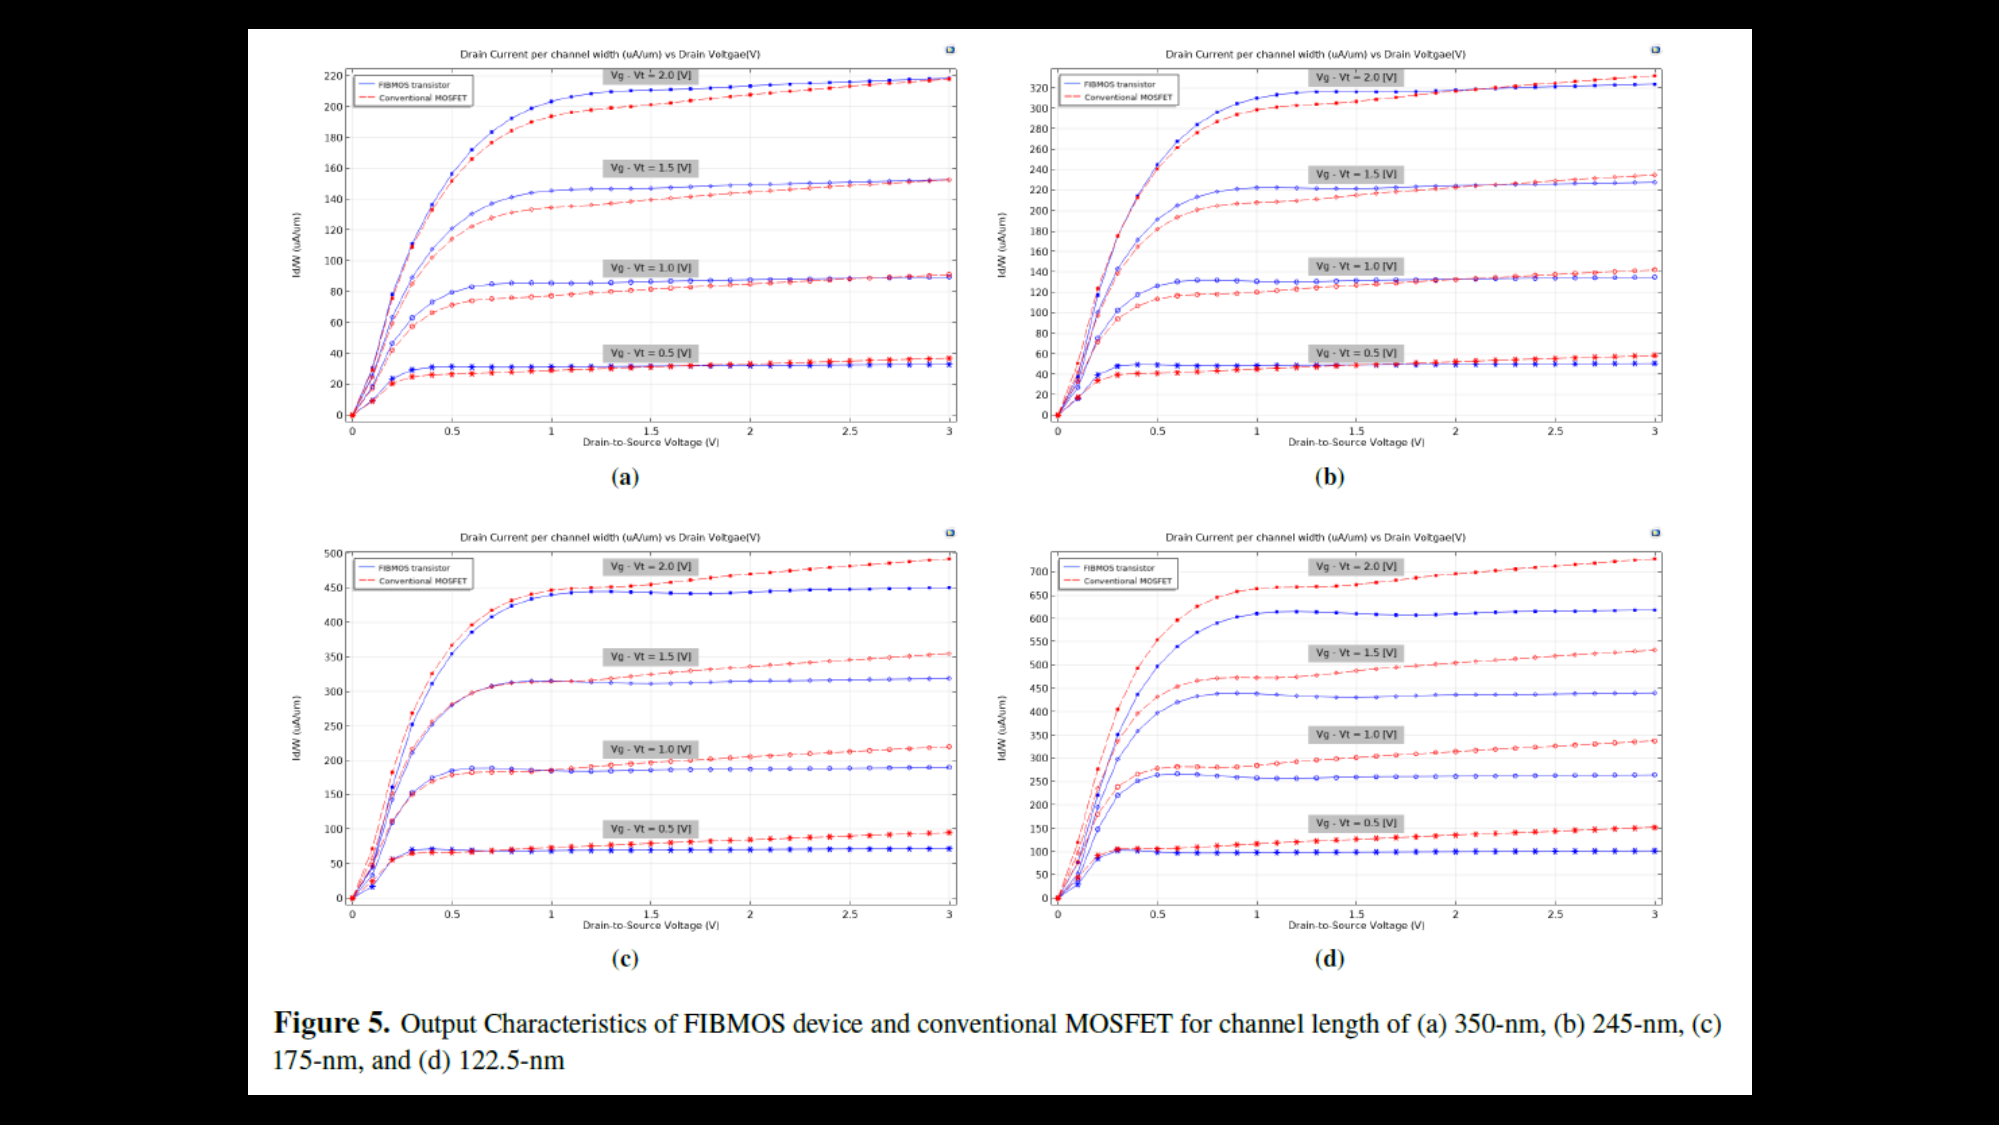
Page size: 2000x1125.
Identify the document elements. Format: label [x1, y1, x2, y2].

picture [247, 29, 1752, 1096]
